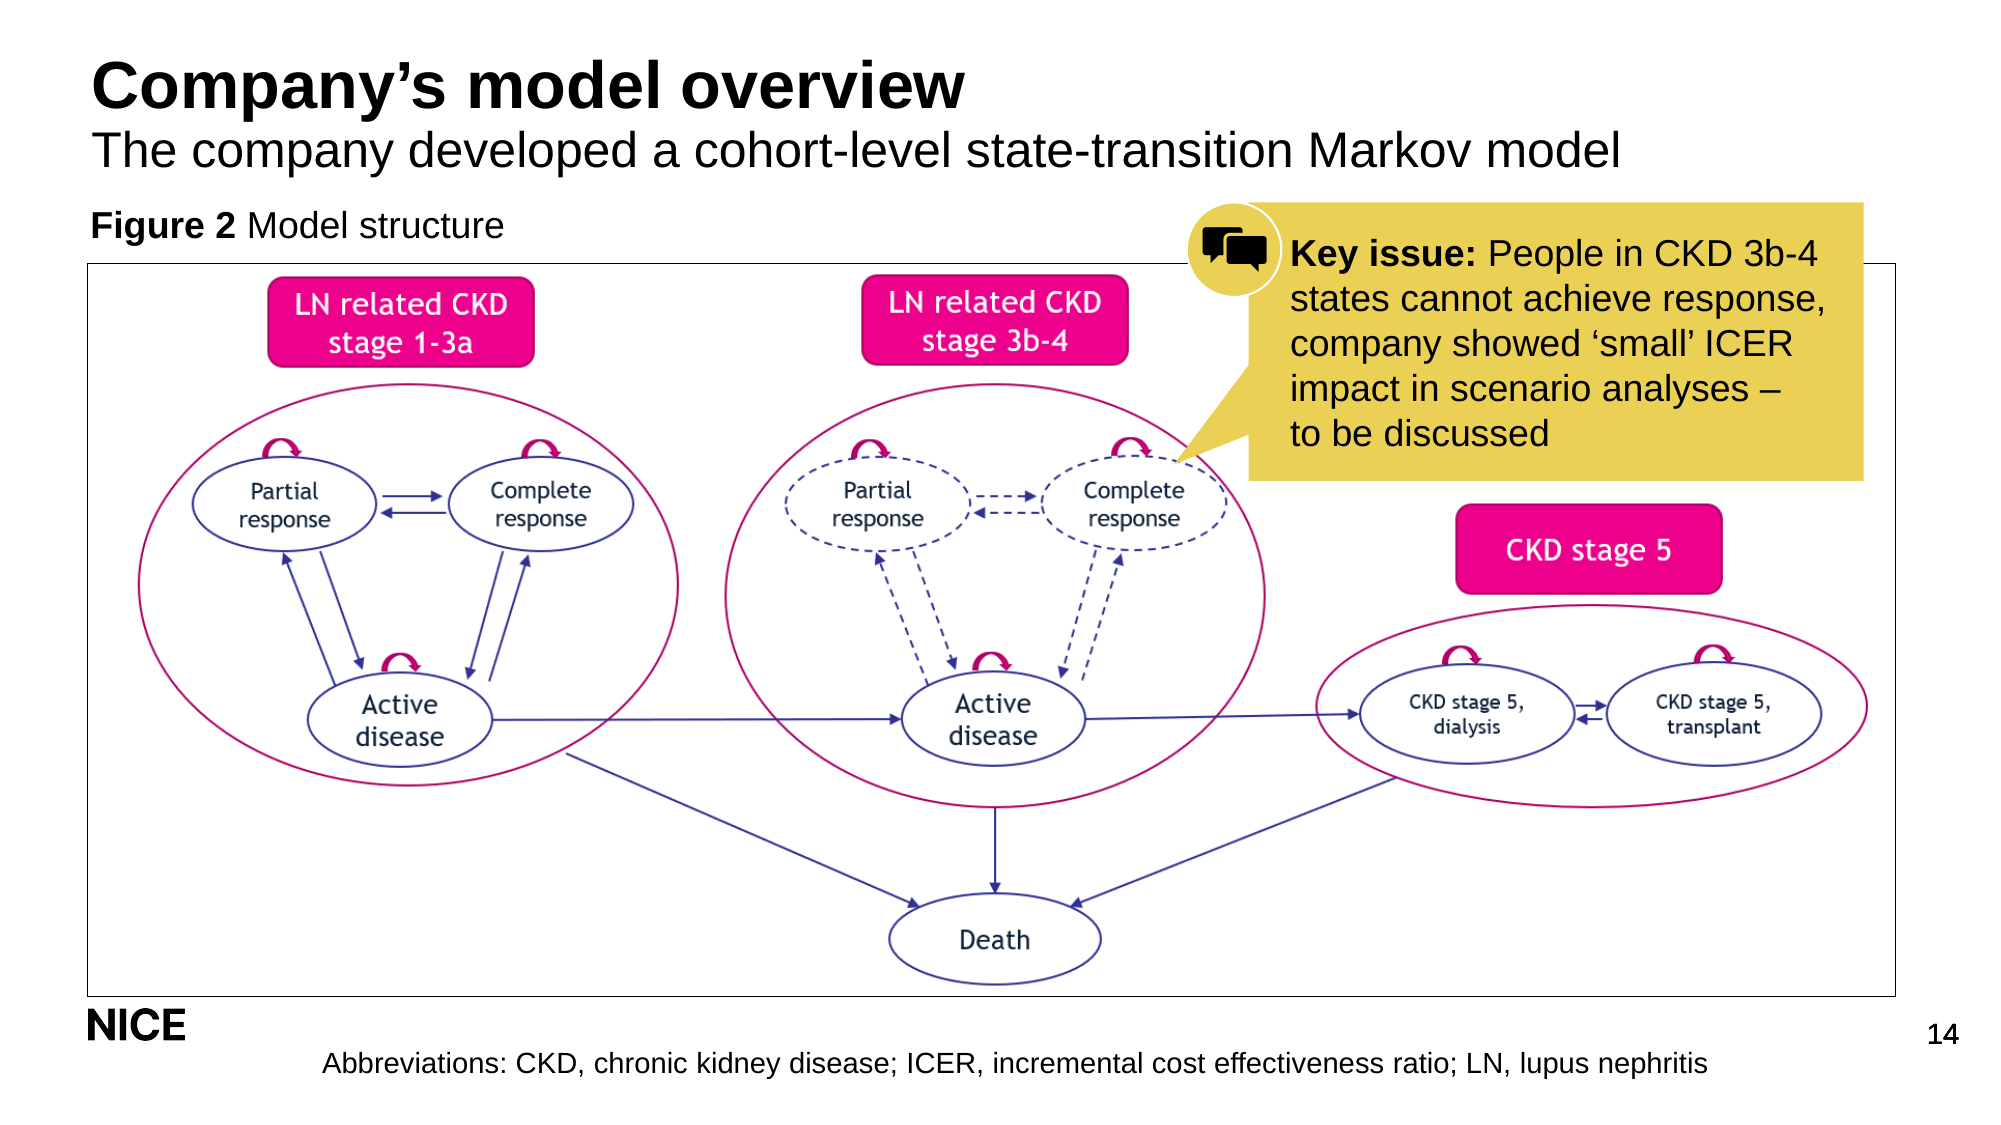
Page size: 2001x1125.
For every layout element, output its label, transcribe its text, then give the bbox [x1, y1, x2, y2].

text_box Key issue: People in CKD 3b-4 states cannot achieve response, company showed ‘small’ ICER impact in scenario analyses – to be discussed [1247, 201, 1865, 263]
title Company’s model overview [76, 43, 1923, 117]
list The company developed a cohort-level state-transition Markov model [76, 117, 1923, 203]
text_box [1186, 202, 1282, 297]
list Abbreviations: CKD, chronic kidney disease; ICER, incremental cost effectiveness ratio; LN, lupus nephritis [307, 1040, 1798, 1101]
picture [87, 263, 1896, 997]
text_box Figure 2 Model structure [75, 193, 520, 254]
picture [88, 1008, 185, 1041]
